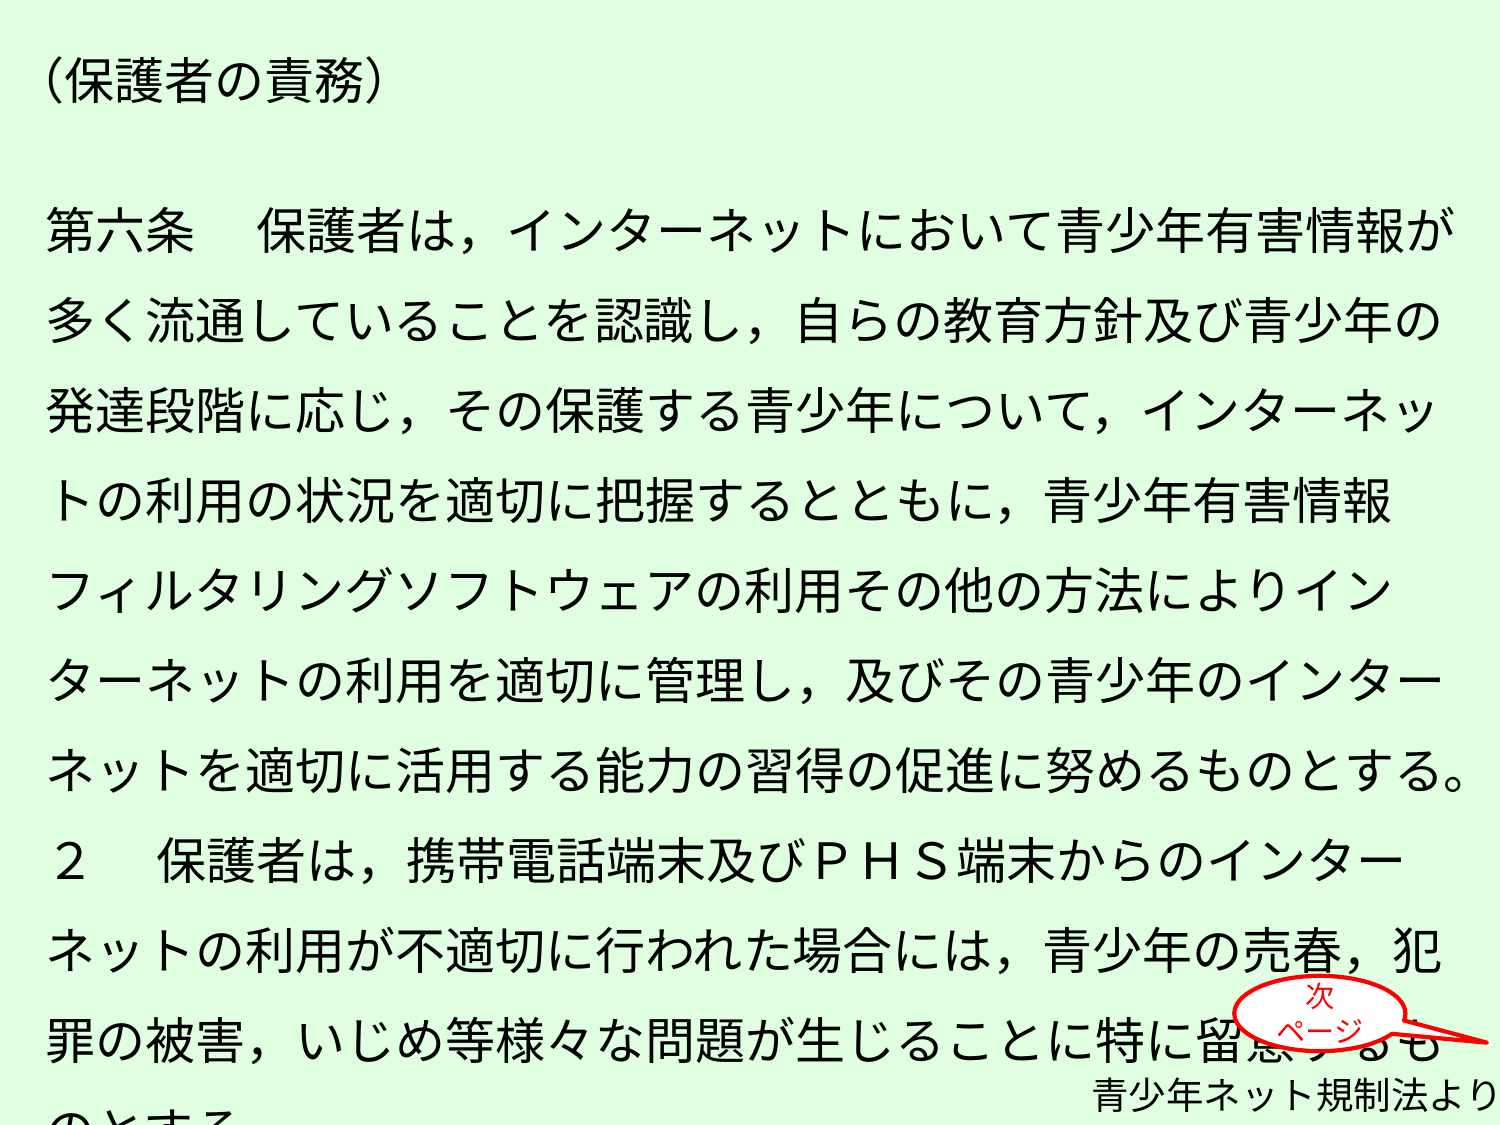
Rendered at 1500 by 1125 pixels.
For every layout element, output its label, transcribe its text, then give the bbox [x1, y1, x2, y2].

text_box 青少年ネット規制法より [1076, 1064, 1500, 1125]
text_box 次 ページ [1232, 973, 1490, 1054]
text_box （保護者の責務） 第六条 保護者は，インターネットにおいて青少年有害情報が多く流通していることを認識し，自らの教育方針及び青少年の発達段階に応じ，その保護する青少年について，インターネットの利用の状況を適切に把握するとともに，青少年有害情報フィルタリングソフトウェアの利用その他の方法によりインターネットの利用を適切に管理し，及びその青少年のインターネットを適切に活用する能力の習得の促進に努めるものとする。 ２ 保護者は，携帯電話端末及びＰＨＳ端末からのインターネットの利用が不適切に行われた場合には，青少年の売春，犯罪の被害，いじめ等様々な問題が生じることに特に留意するものとする。 [0, 42, 1500, 1125]
